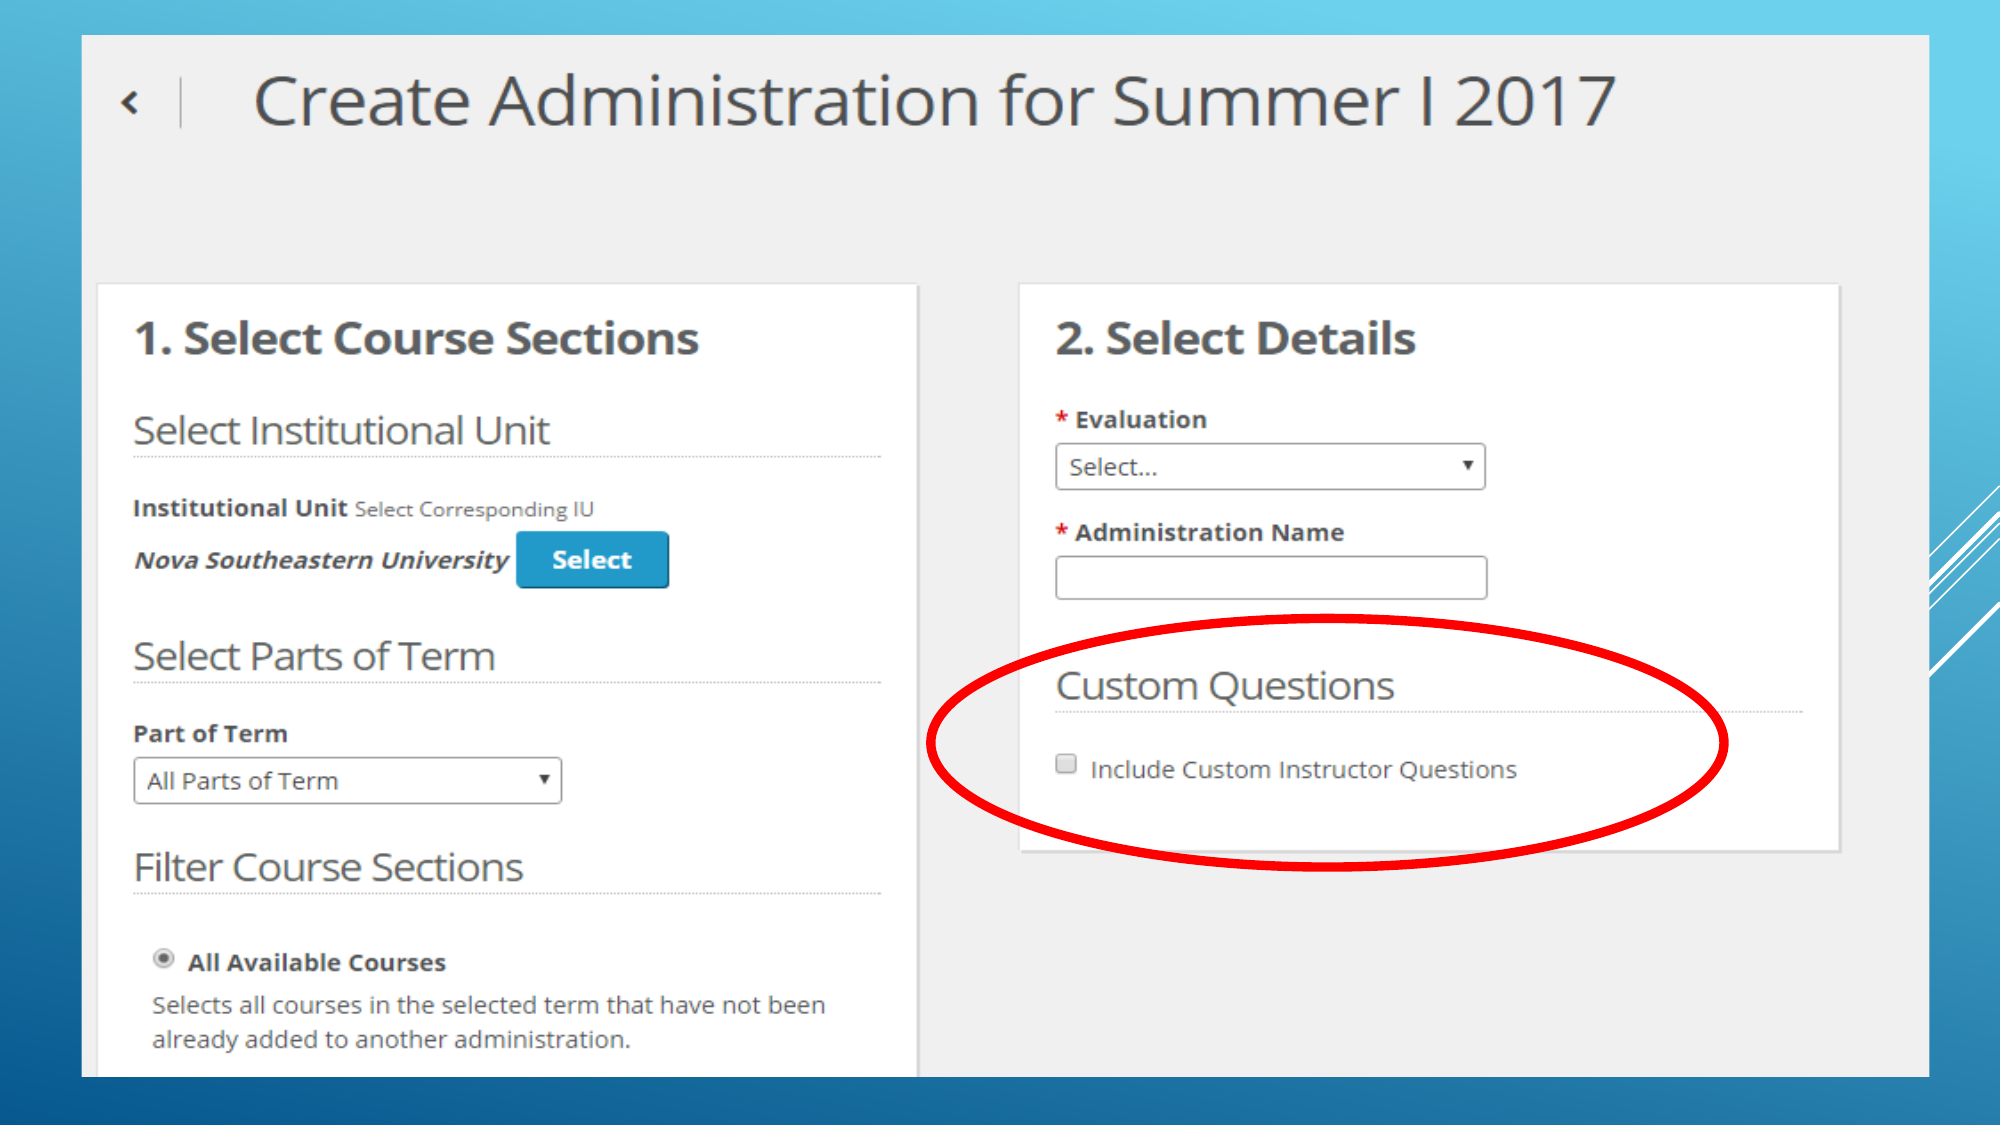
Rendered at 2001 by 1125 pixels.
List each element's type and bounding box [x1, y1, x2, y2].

picture [81, 34, 1930, 1077]
